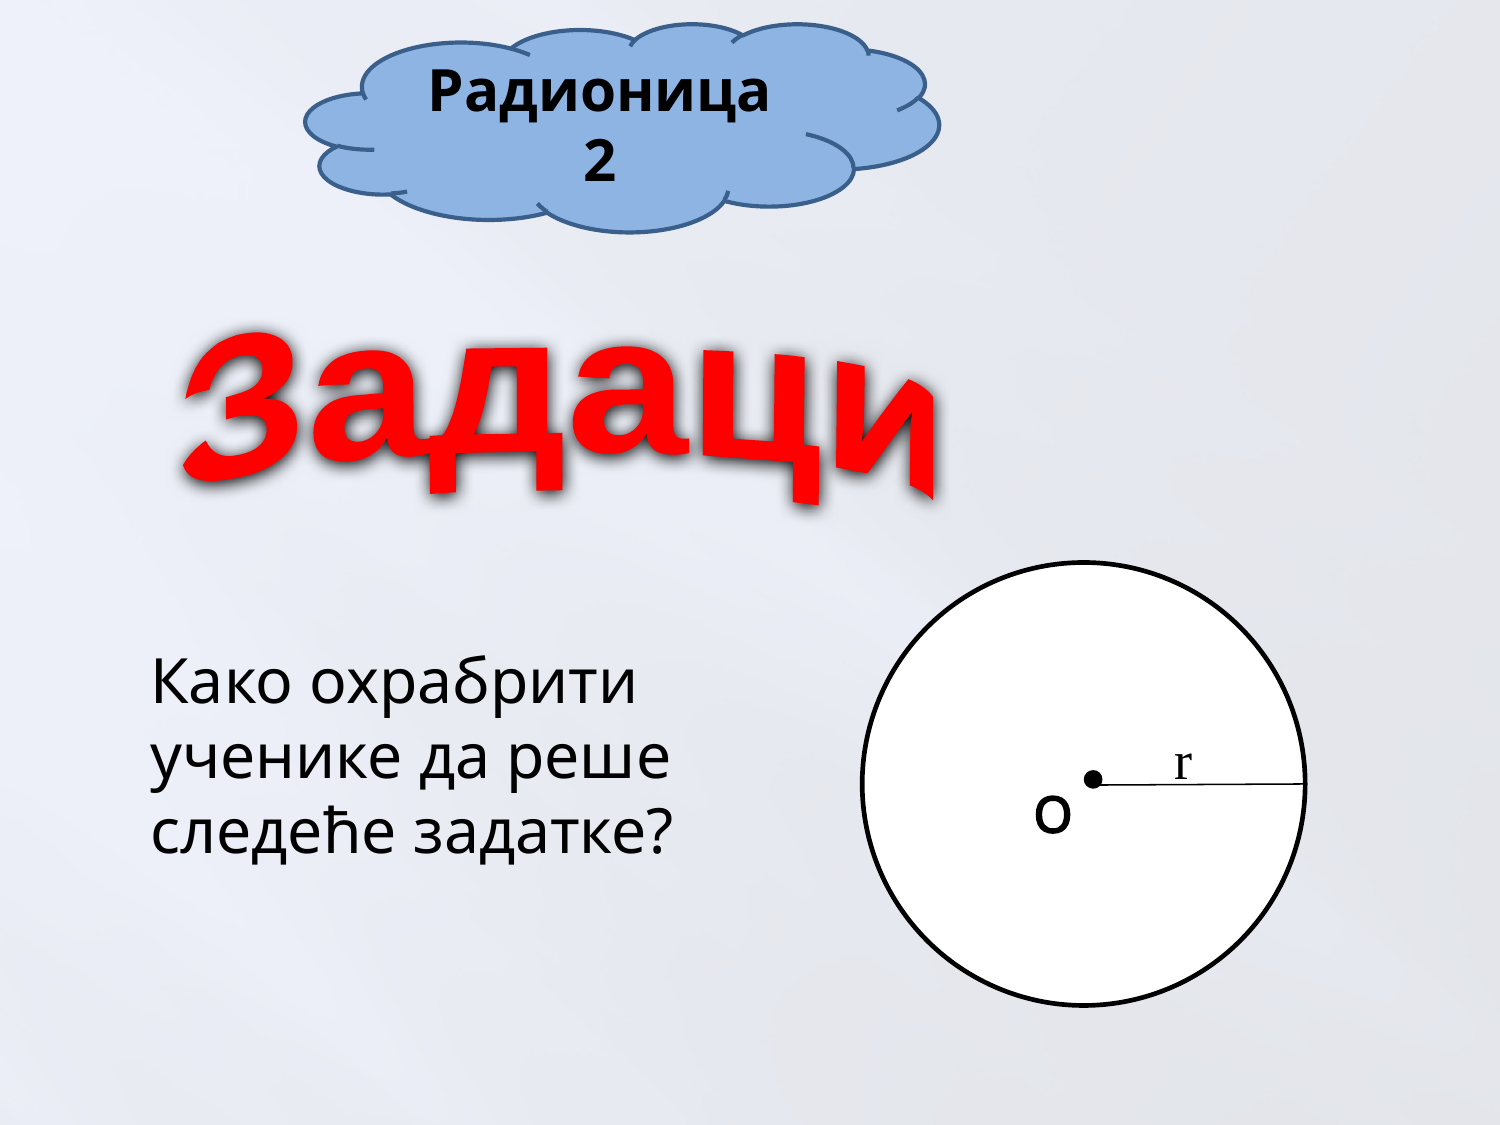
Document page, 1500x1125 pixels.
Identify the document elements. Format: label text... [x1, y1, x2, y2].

text_box  [1022, 739, 1121, 815]
text_box Радионица 2 [303, 22, 942, 235]
text_box r [1159, 717, 1208, 783]
text_box Како охрабрити ученике да реше следеће задатке? [135, 633, 847, 873]
text_box r [1159, 786, 1208, 798]
text_box [860, 560, 1308, 1008]
text_box О [1018, 775, 1088, 850]
